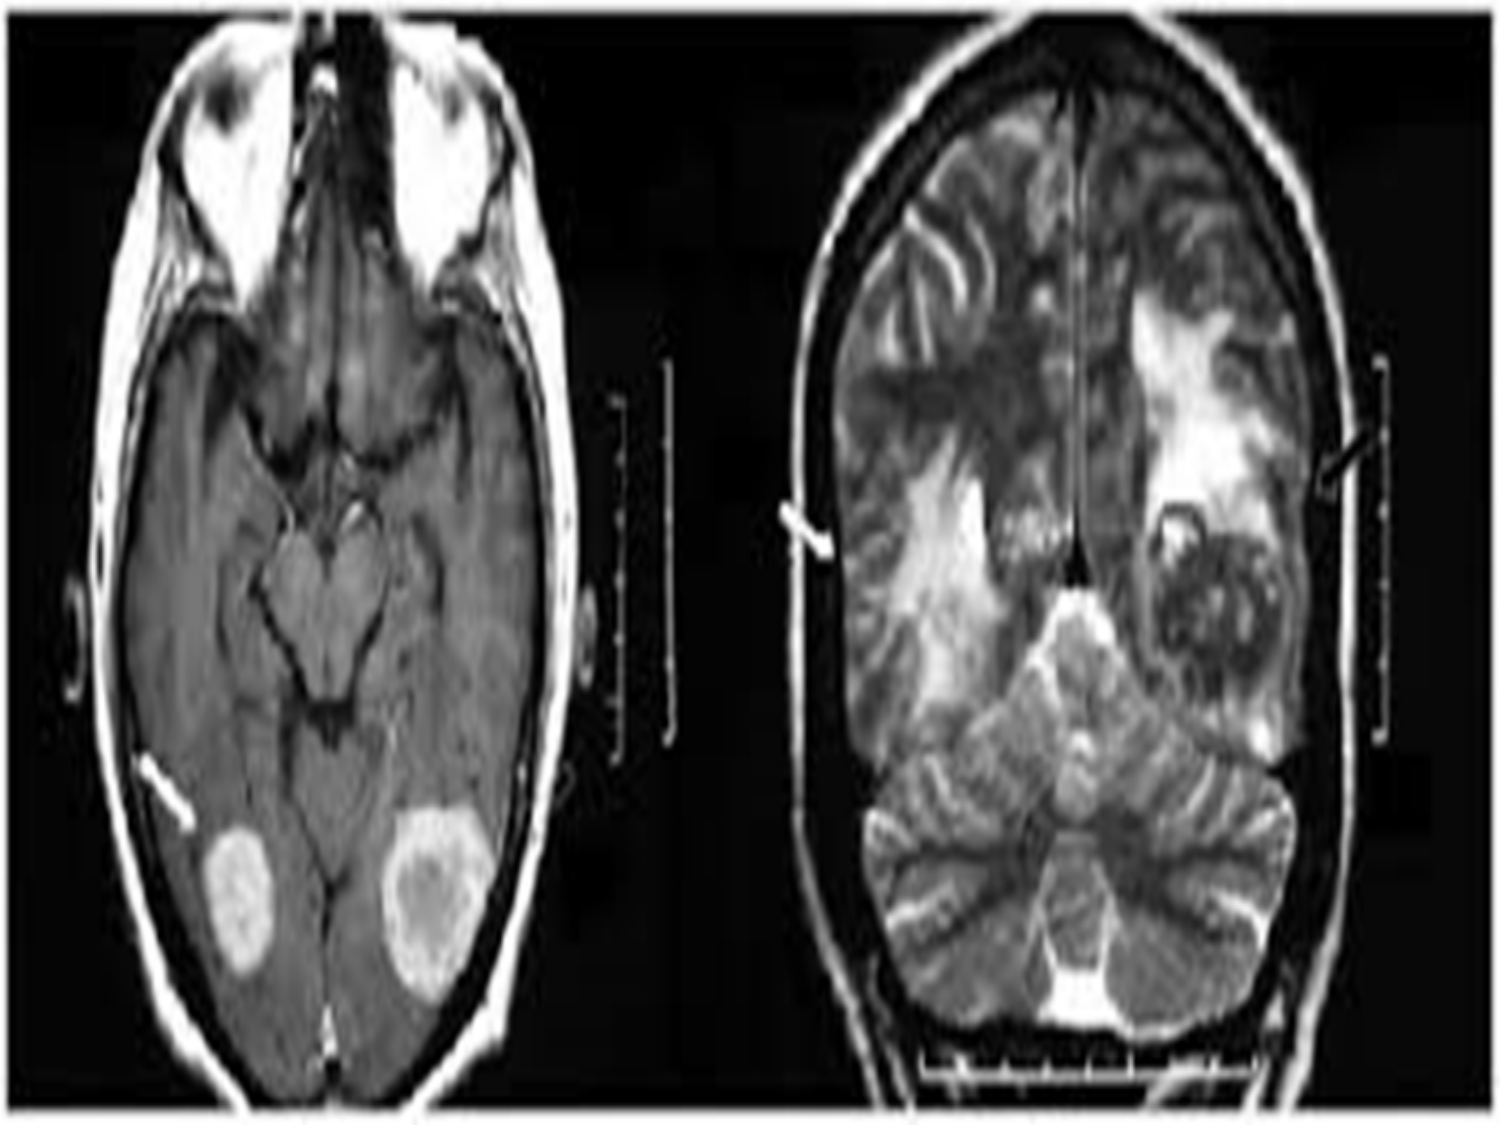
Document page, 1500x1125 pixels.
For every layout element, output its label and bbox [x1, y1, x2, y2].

list [0, 0, 1500, 1125]
